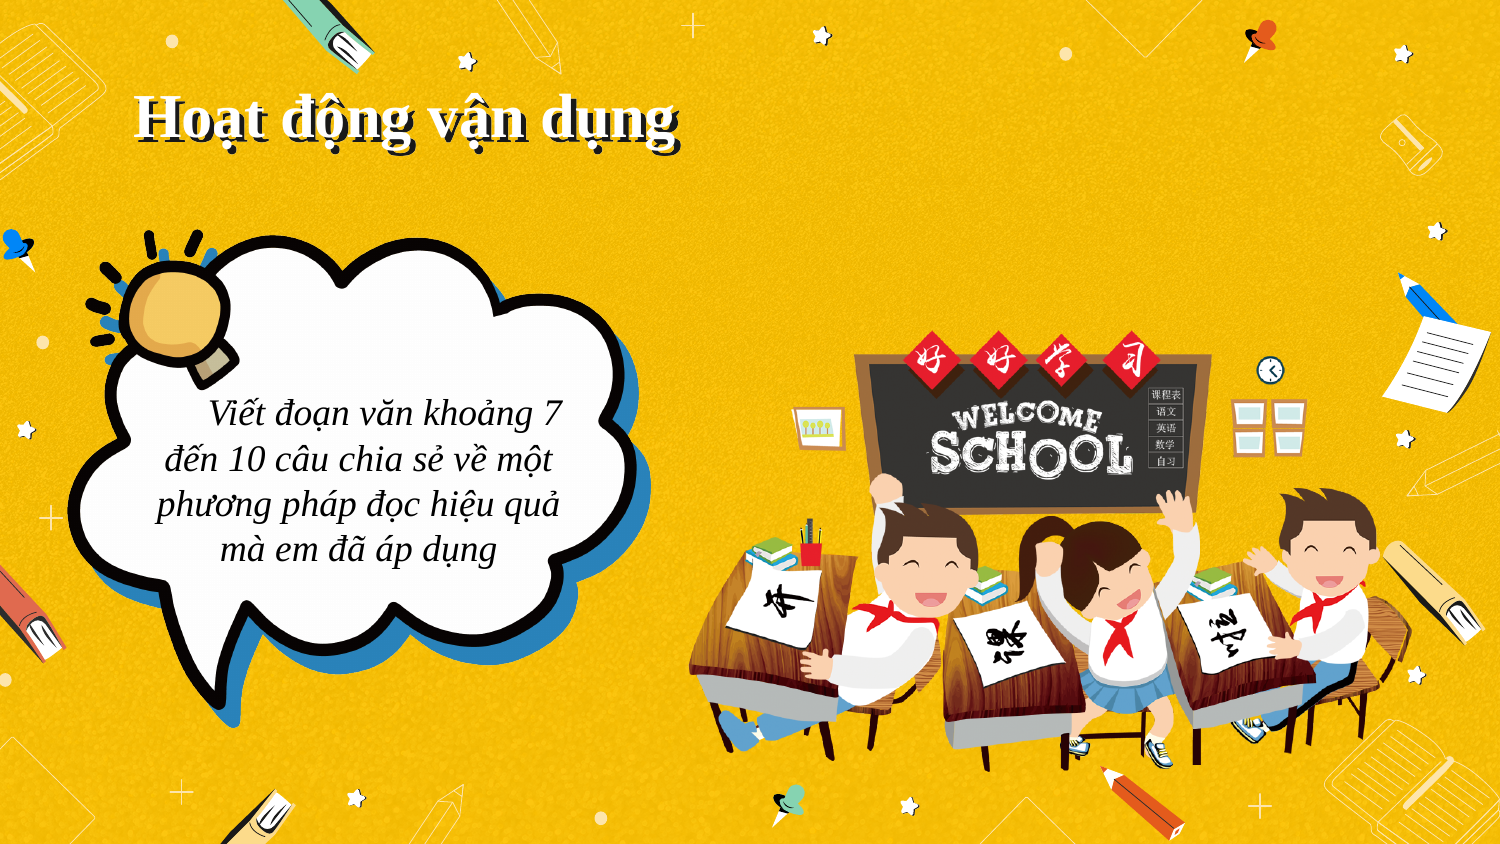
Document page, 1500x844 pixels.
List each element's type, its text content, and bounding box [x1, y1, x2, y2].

picture [66, 228, 1461, 812]
title Hoạt động vận dụng [118, 59, 1382, 150]
